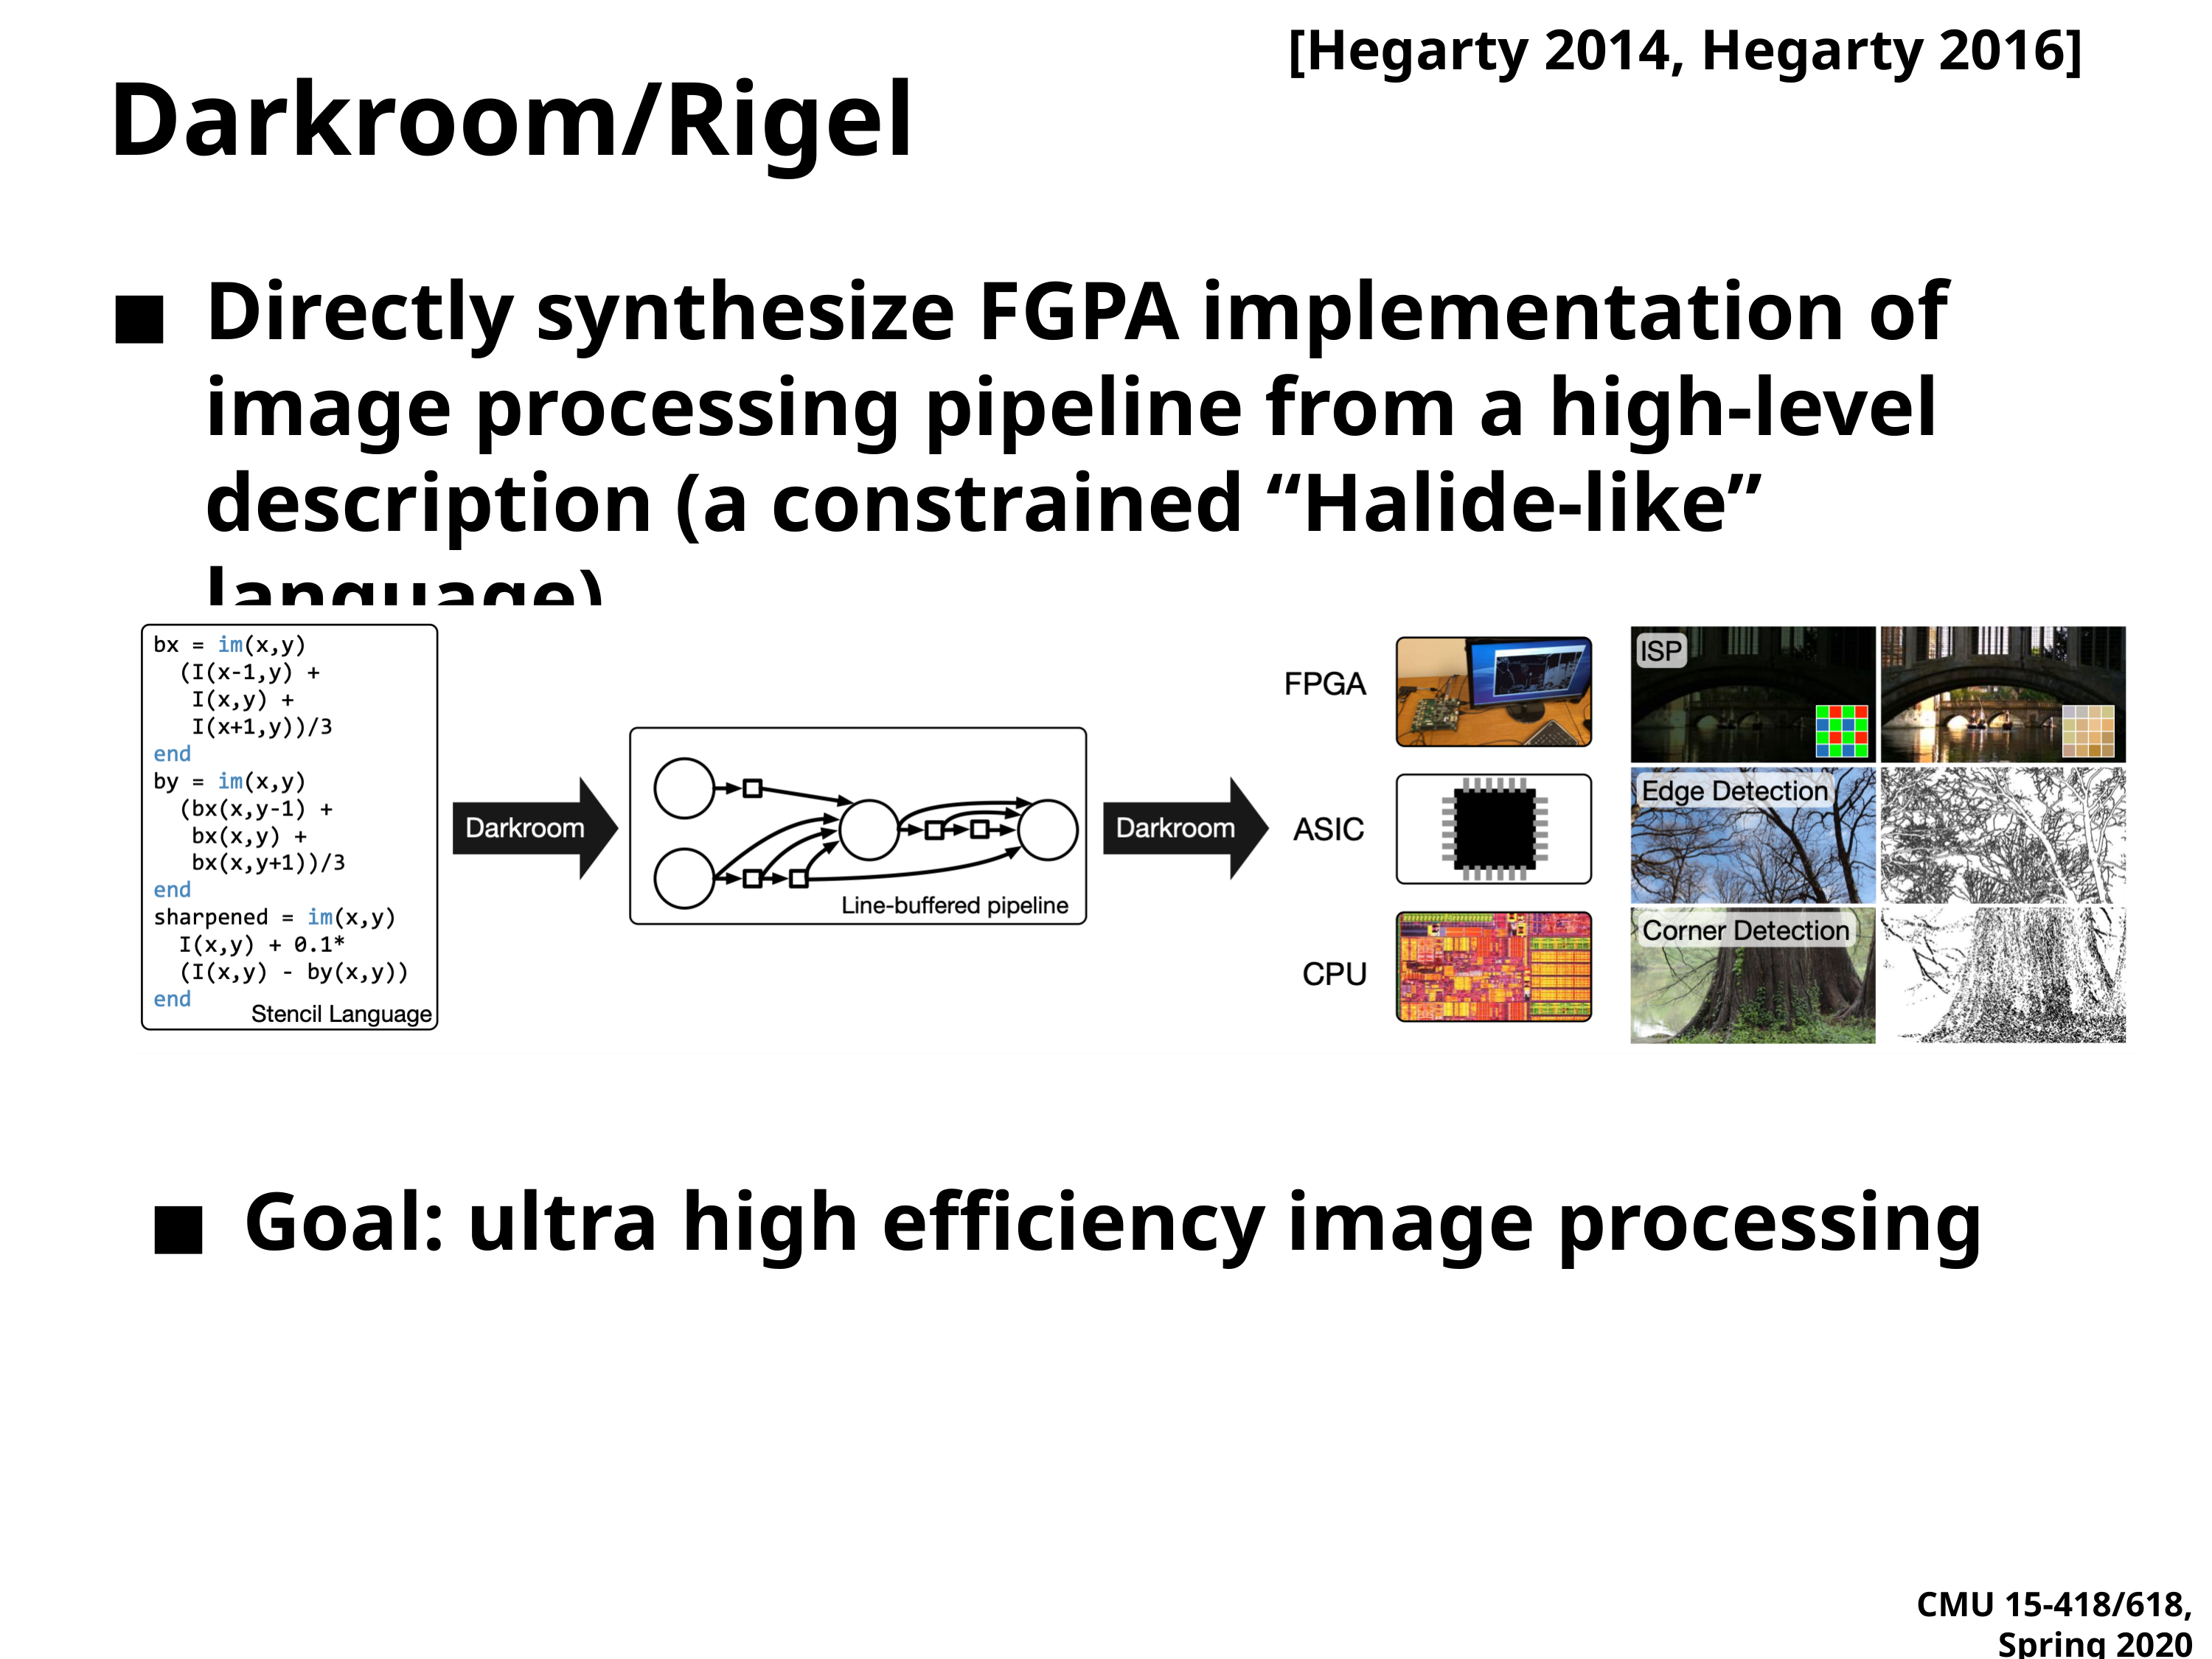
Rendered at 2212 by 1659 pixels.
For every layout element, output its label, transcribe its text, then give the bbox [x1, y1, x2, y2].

text_box Goal: ultra high efficiency image processing [140, 1164, 2149, 1500]
title Darkroom/Rigel [100, 47, 2056, 184]
list Directly synthesize FGPA implementation of image processing pipeline from a high-level description (a constrained “Halide-like” language) [100, 253, 2111, 589]
picture [122, 594, 2168, 1065]
text_box [Hegarty 2014, Hegarty 2016] [1281, 8, 2091, 87]
